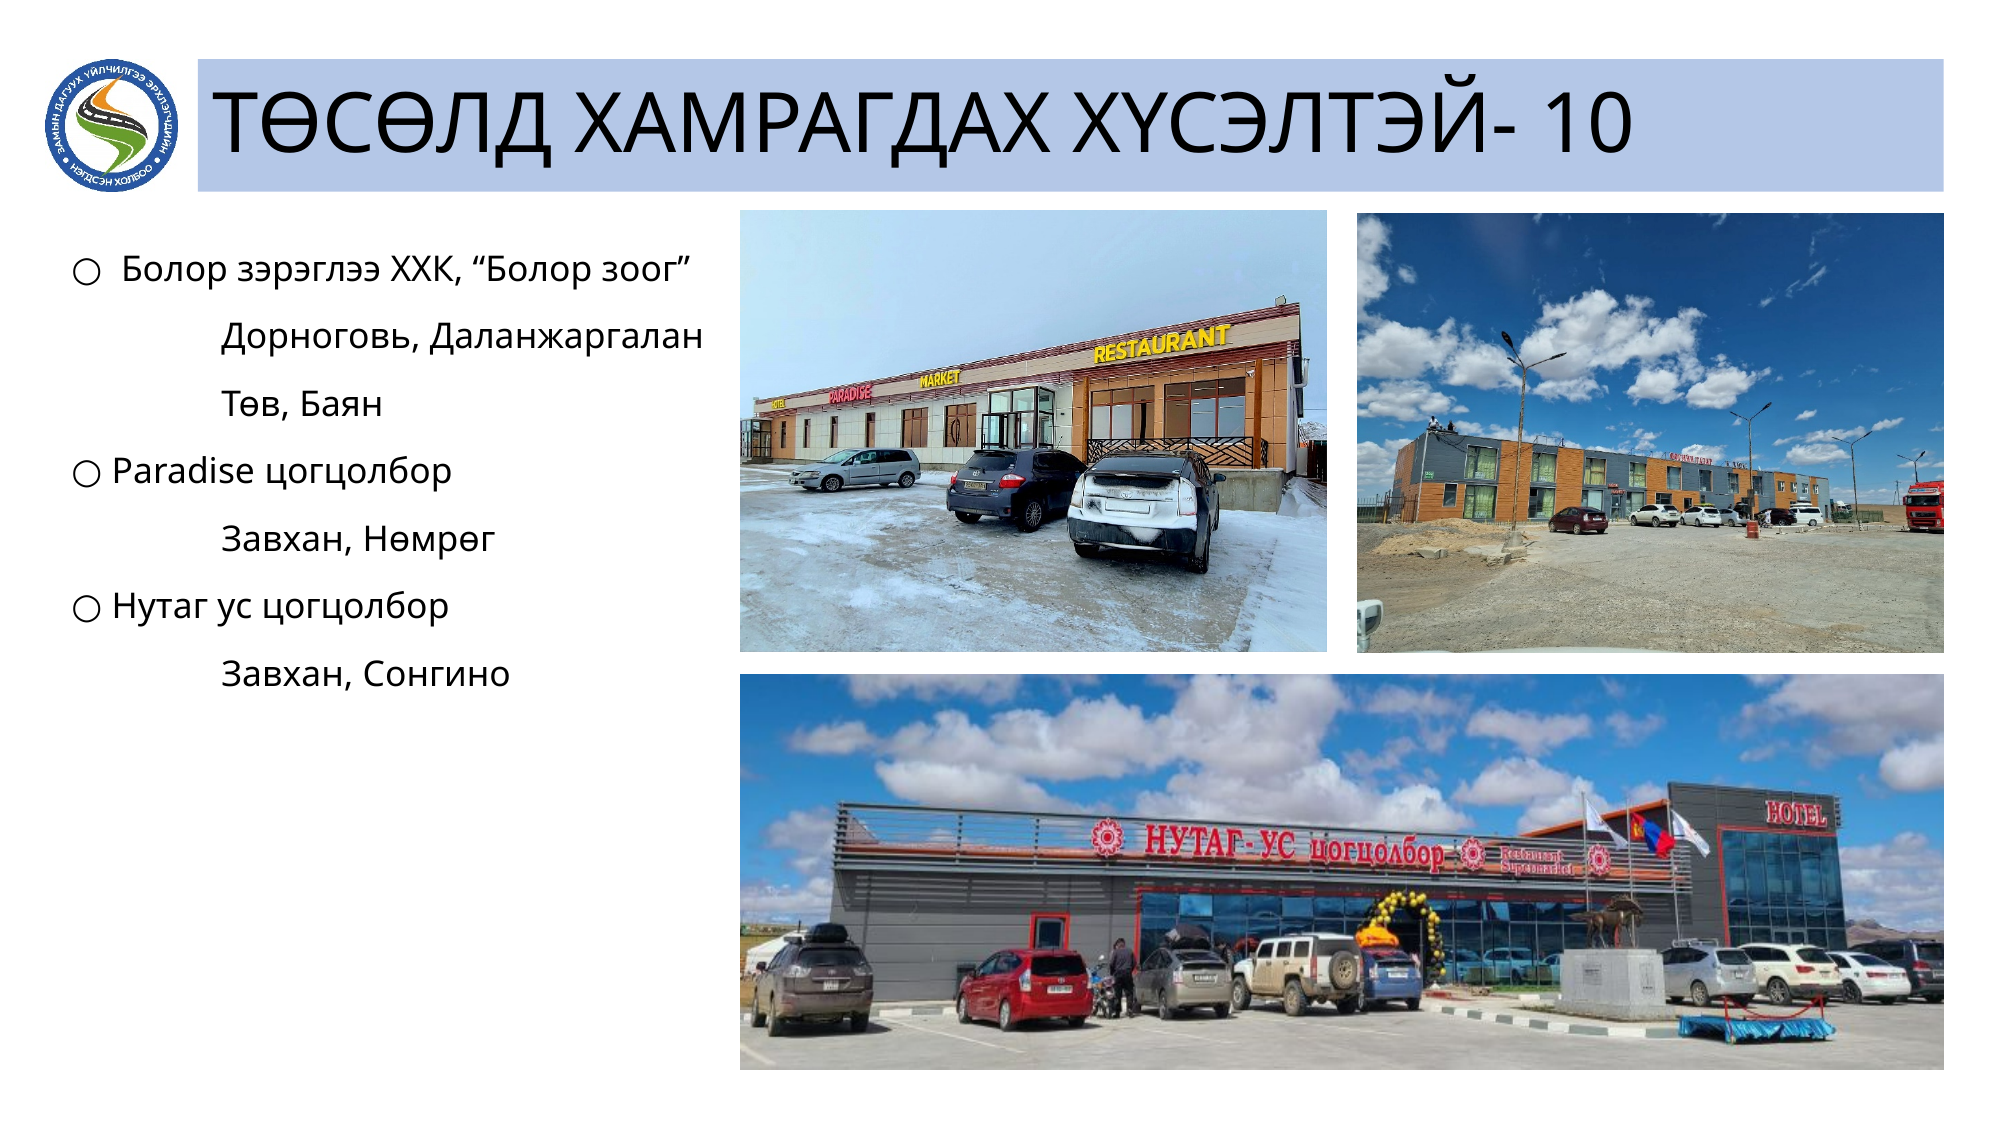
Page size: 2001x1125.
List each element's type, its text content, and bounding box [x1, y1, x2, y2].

picture [740, 210, 1327, 652]
title ТӨСӨЛД ХАМРАГДАХ ХҮСЭЛТЭЙ- 10 [197, 59, 1944, 192]
picture [45, 59, 178, 192]
picture [1357, 213, 1944, 653]
picture [740, 674, 1944, 1070]
text_box ○ Болор зэрэглээ ХХК, “Болор зоог” Дорноговь, Даланжаргалан Төв, Баян ○ Paradise цогцолбор Завхан, Нөмрөг ○ Нутаг ус цогцолбор Завхан, Сонгино [56, 238, 809, 1125]
